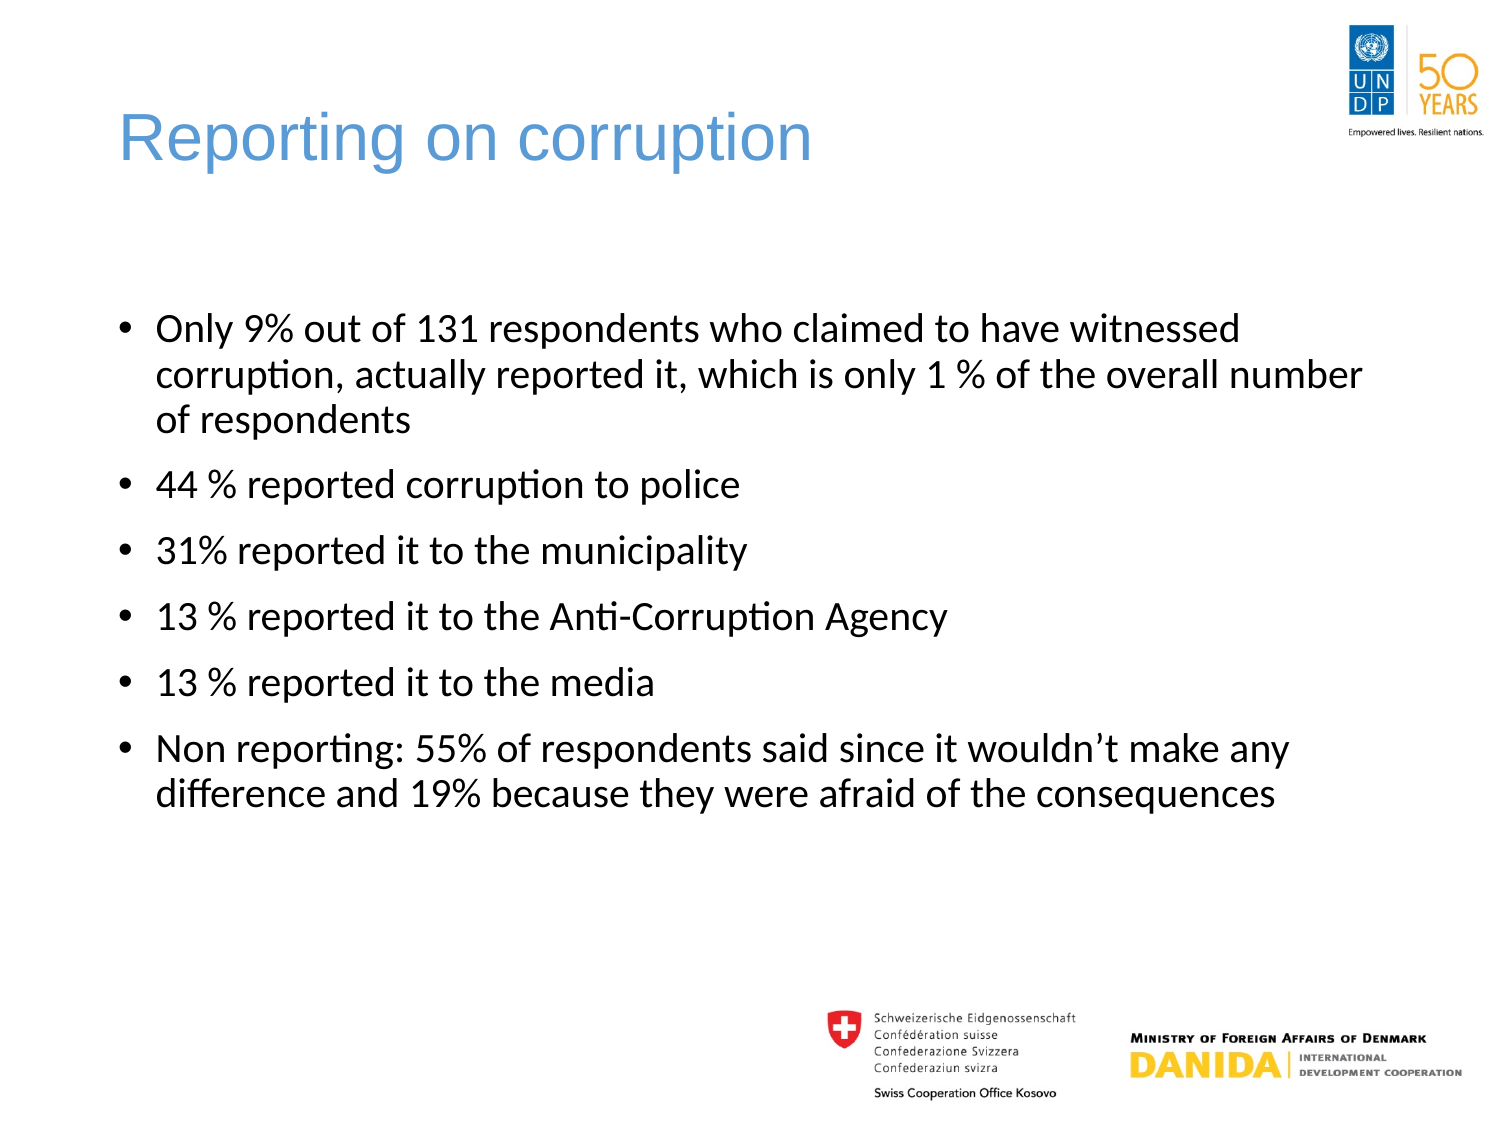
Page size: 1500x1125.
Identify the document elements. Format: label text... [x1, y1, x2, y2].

list Only 9% out of 131 respondents who claimed to have witnessed corruption, actually reported it, which is only 1 % of the overall number of respondents 44 % reported corruption to police 31% reported it to the municipality 13 % reported it to the Anti-Corruption Agency 13 % reported it to the media Non reporting: 55% of respondents said since it wouldn’t make any difference and 19% because they were afraid of the consequences [103, 299, 1397, 1014]
picture [802, 986, 1486, 1114]
title Reporting on corruption [103, 59, 1397, 219]
picture [1343, 15, 1489, 145]
